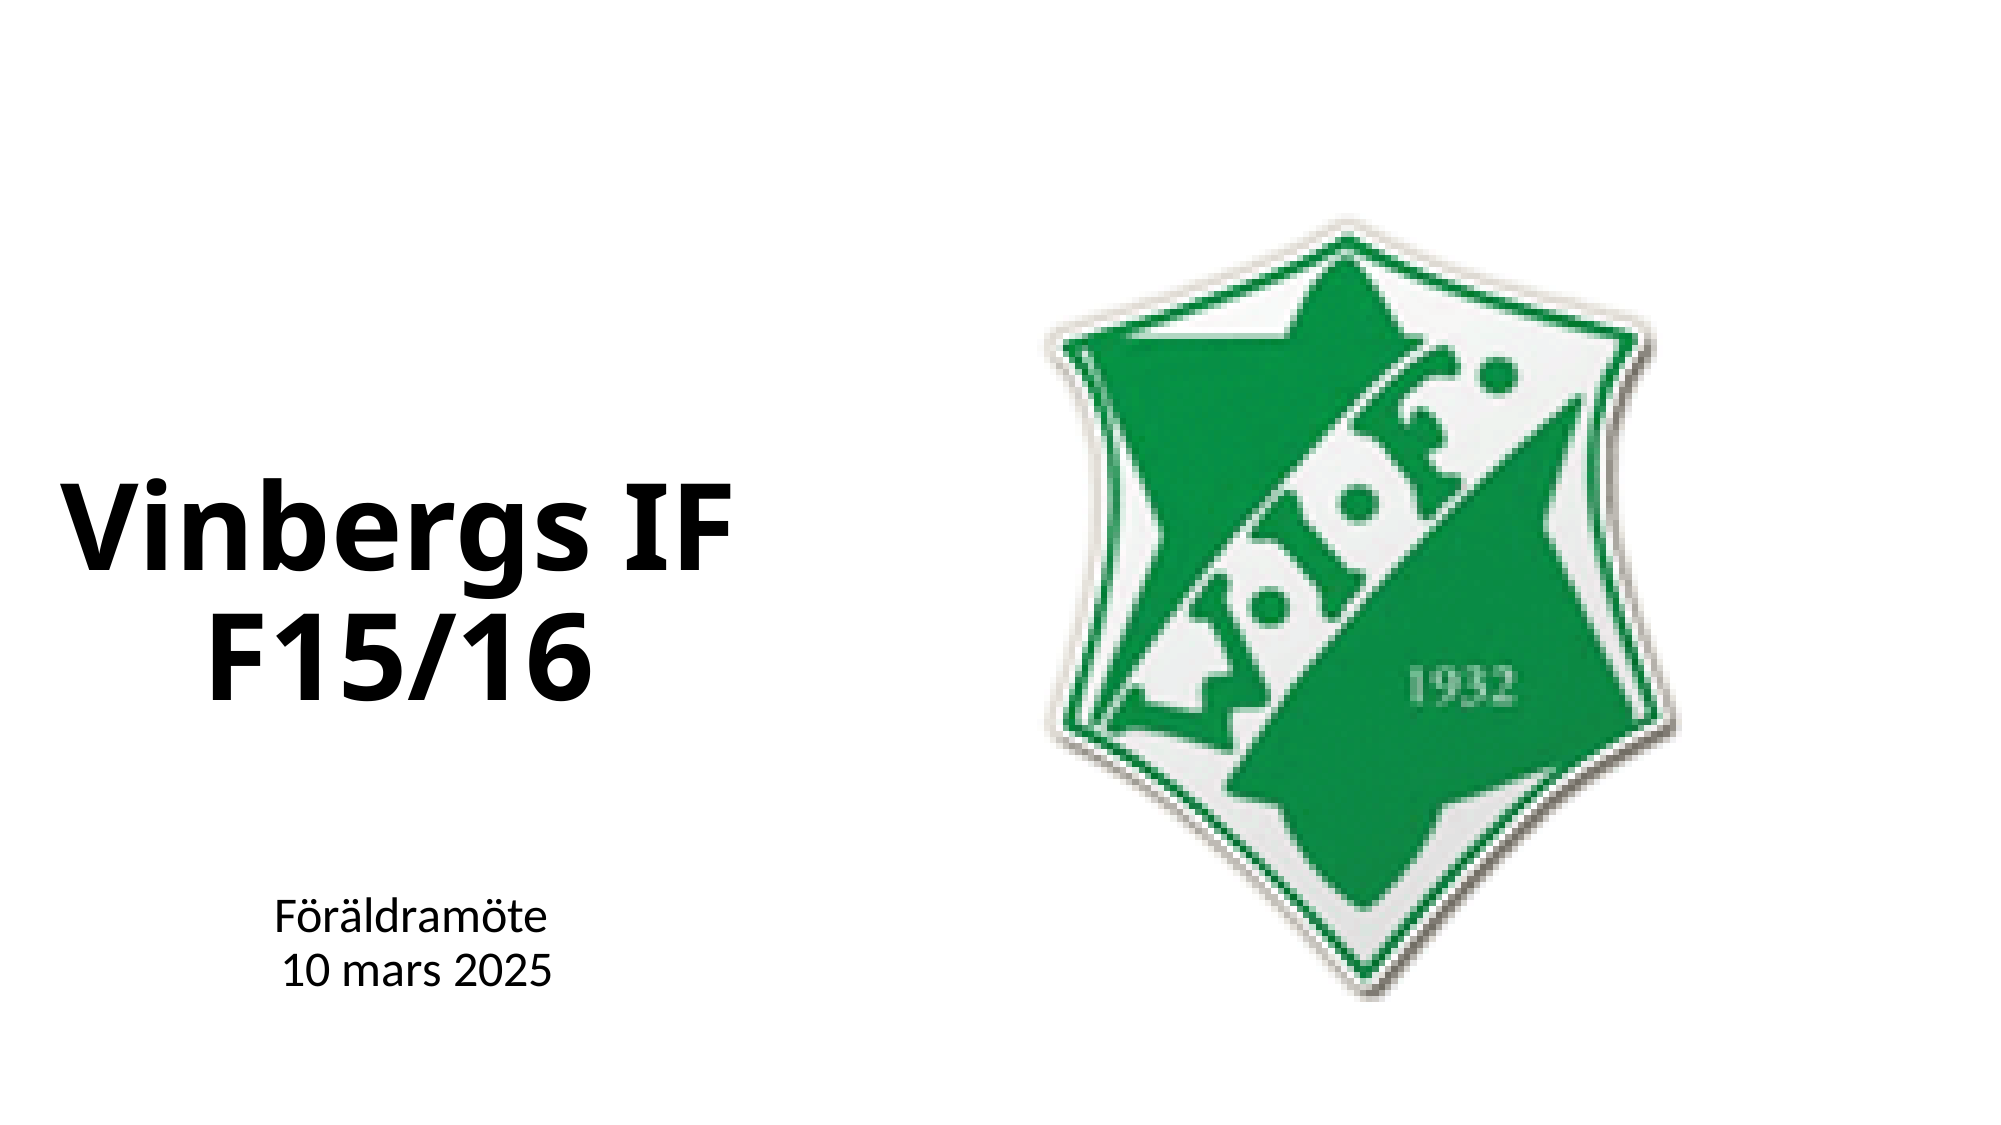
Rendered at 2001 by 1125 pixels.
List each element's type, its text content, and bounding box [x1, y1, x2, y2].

picture [1019, 195, 1708, 1027]
title Vinbergs IF F15/16 [36, 404, 761, 735]
subtitle Föräldramöte 10 mars 2025 [84, 881, 750, 1042]
